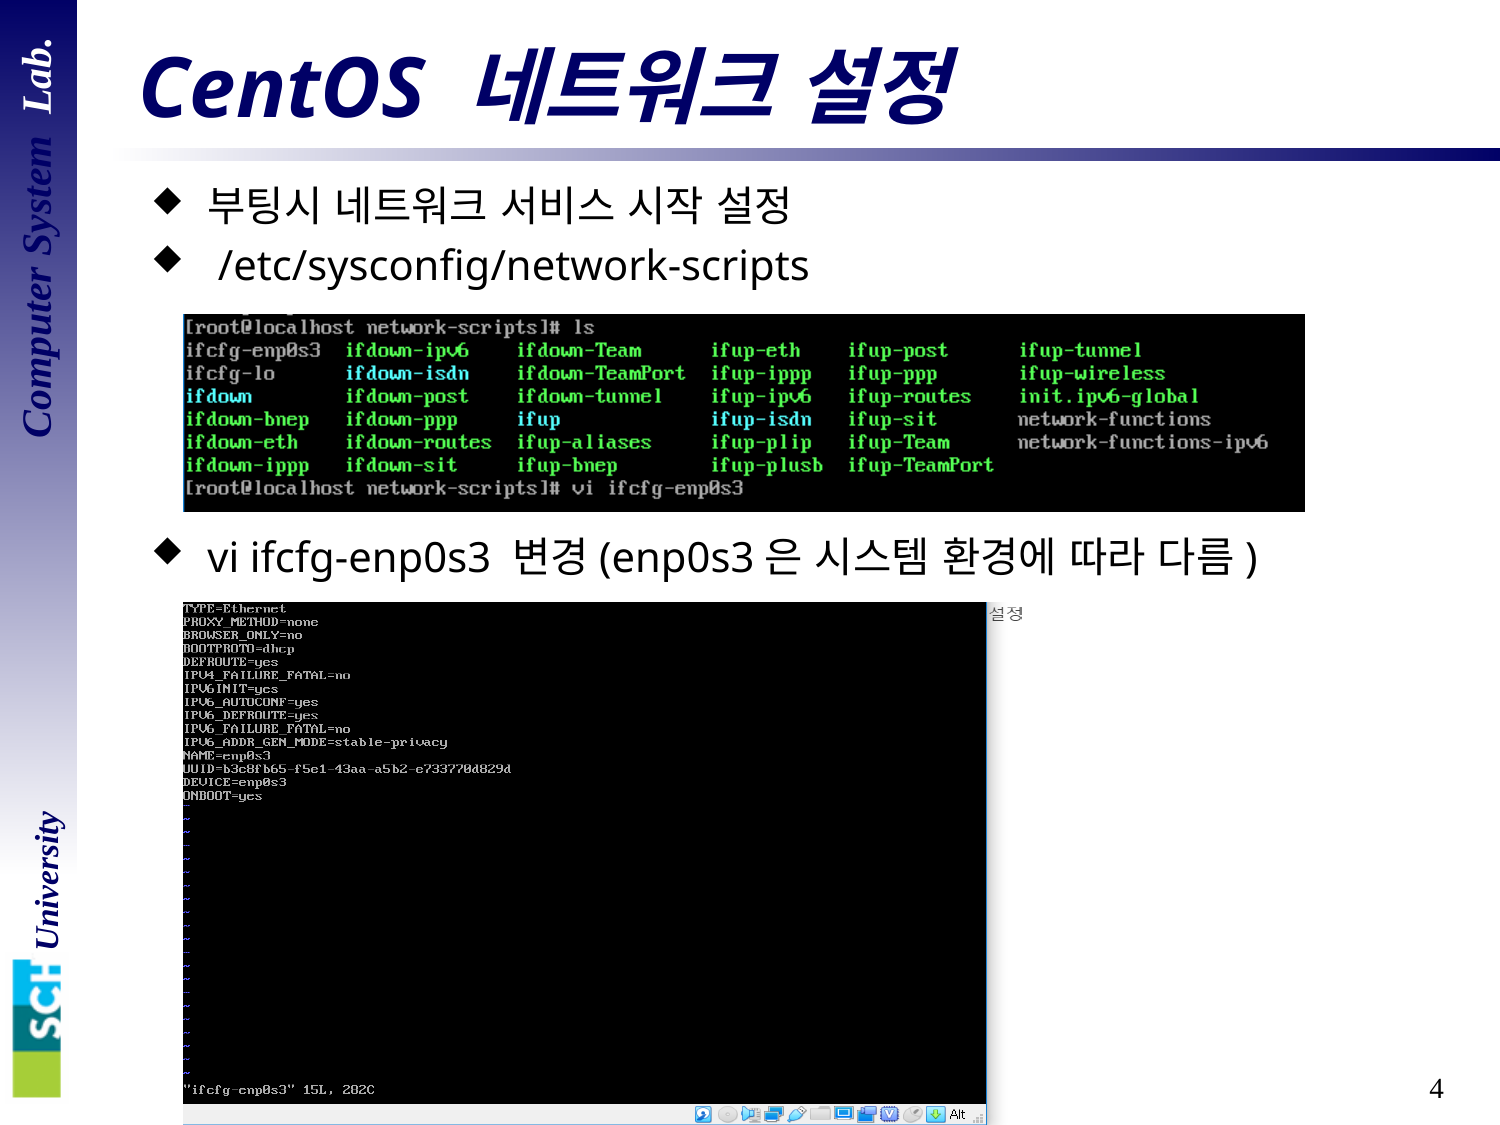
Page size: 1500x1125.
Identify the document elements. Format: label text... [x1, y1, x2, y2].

picture [5, 952, 69, 1104]
title CentOS 네트워크 설정 [123, 25, 1460, 143]
picture [182, 314, 1305, 512]
list 부팅시 네트워크 서비스 시작 설정 /etc/sysconfig/network-scripts vi ifcfg-enp0s3 변경(enp0s3은 시스템 환경에 따라 다름) [135, 172, 1448, 1038]
picture [182, 602, 1022, 1125]
